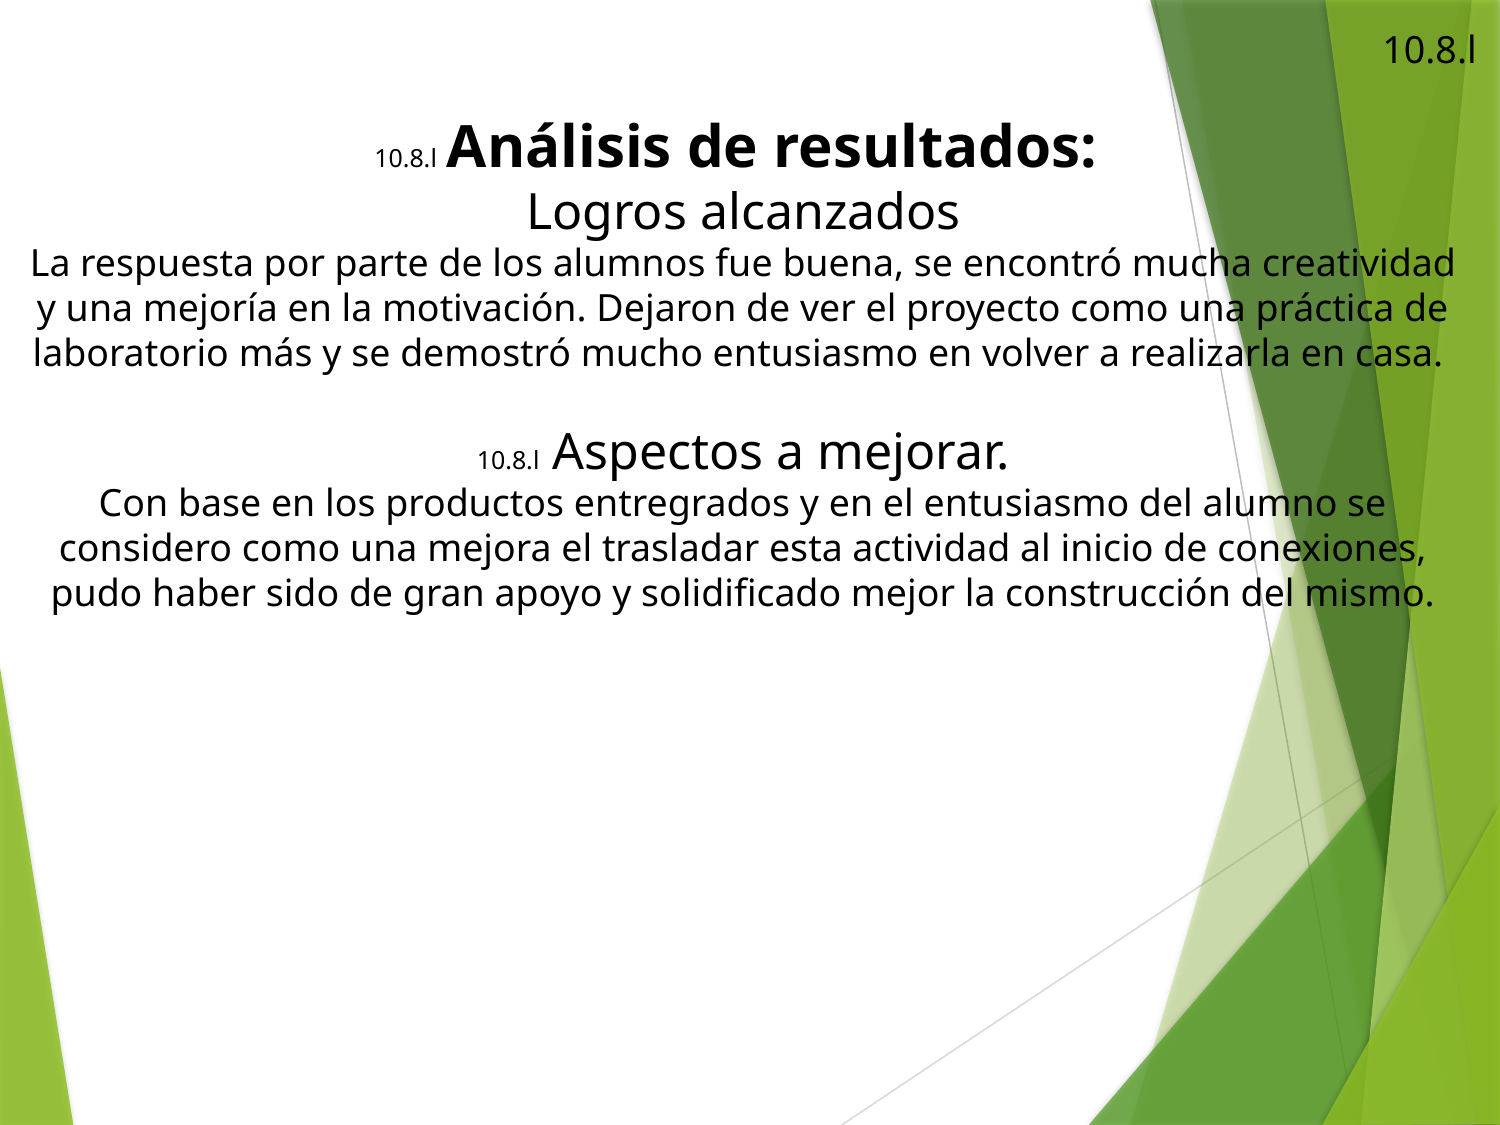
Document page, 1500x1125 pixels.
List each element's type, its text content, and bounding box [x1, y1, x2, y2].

text_box 10.8.l Análisis de resultados: Logros alcanzados La respuesta por parte de los alumnos fue buena, se encontró mucha creatividad y una mejoría en la motivación. Dejaron de ver el proyecto como una práctica de laboratorio más y se demostró mucho entusiasmo en volver a realizarla en casa. 10.8.l Aspectos a mejorar. Con base en los productos entregrados y en el entusiasmo del alumno se considero como una mejora el trasladar esta actividad al inicio de conexiones, pudo haber sido de gran apoyo y solidificado mejor la construcción del mismo. [4, 101, 1483, 712]
text_box 10.8.l [1367, 19, 1492, 79]
